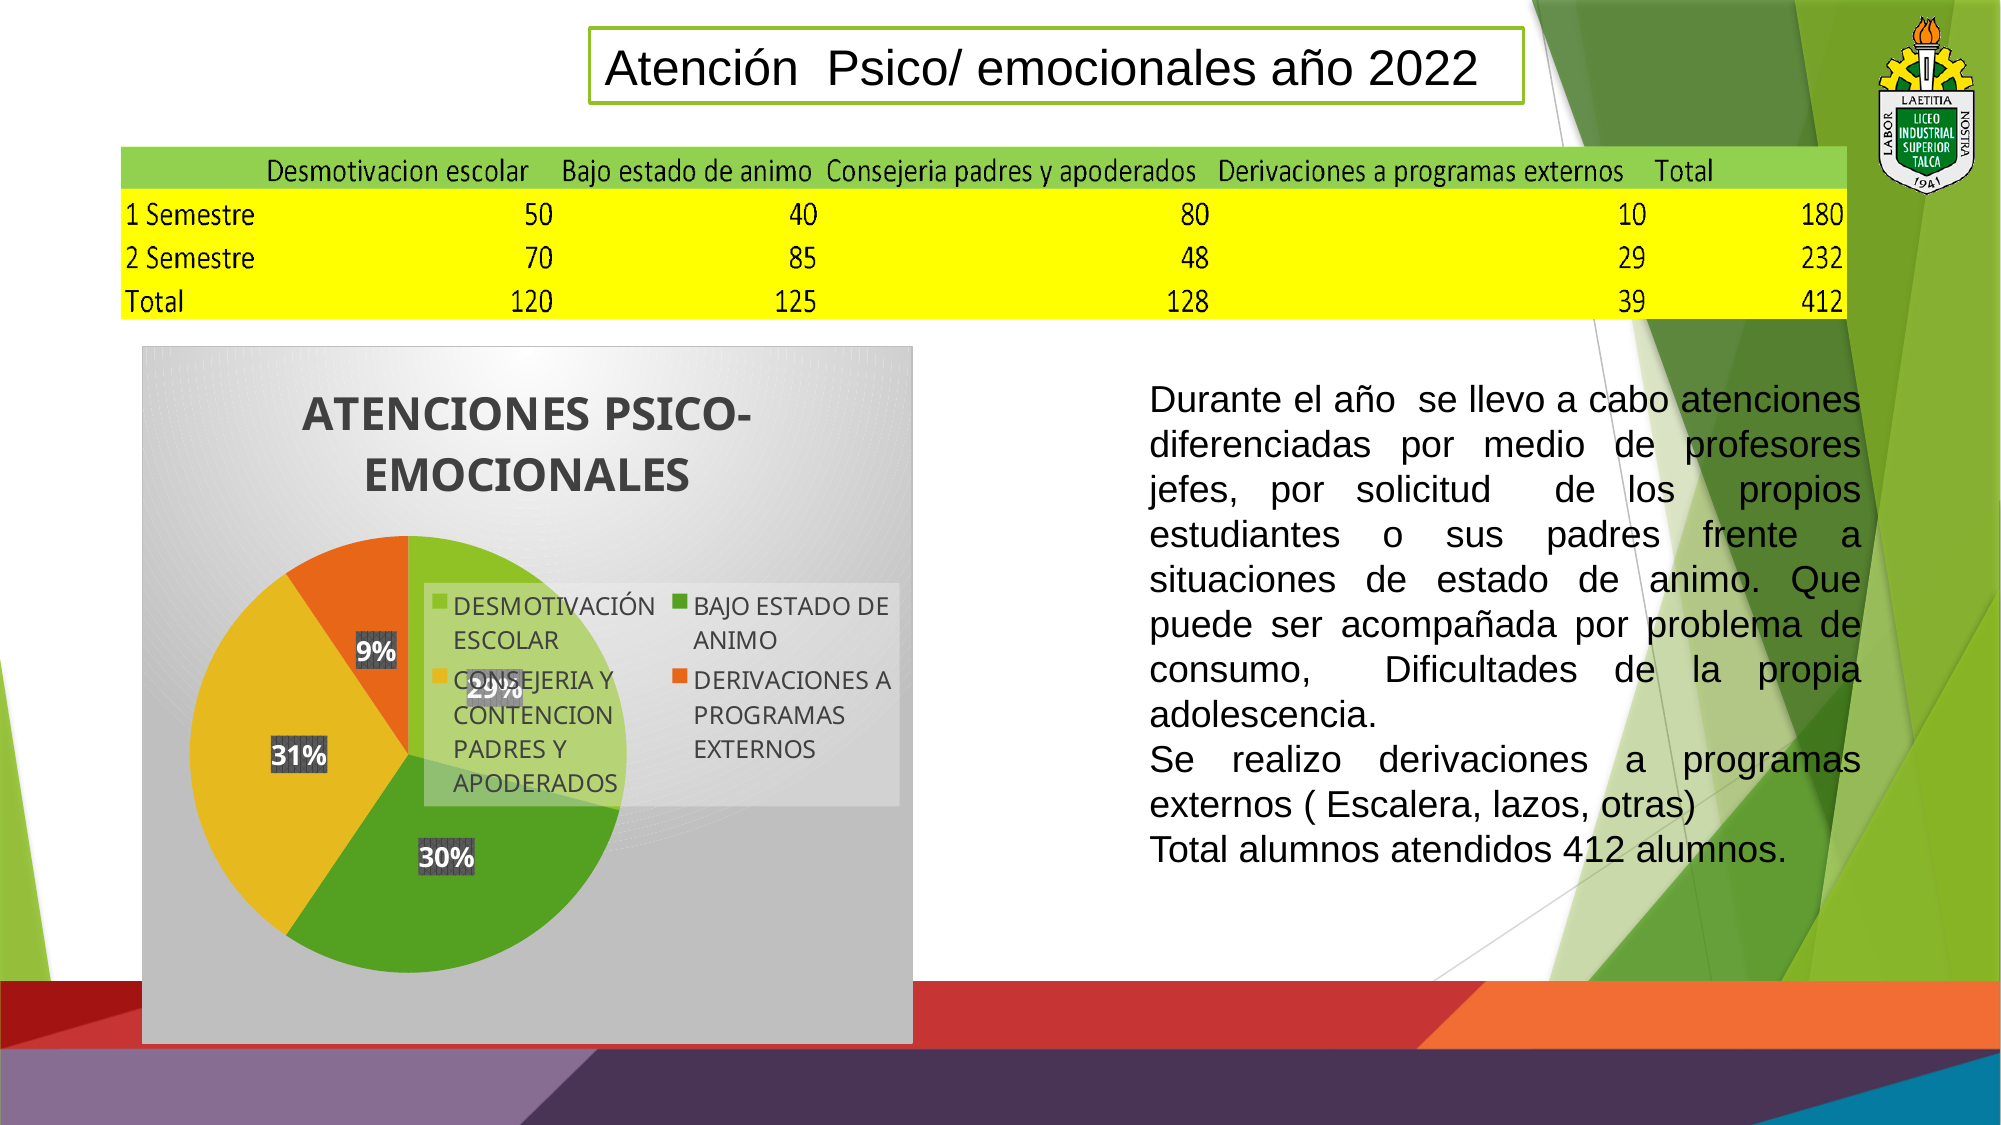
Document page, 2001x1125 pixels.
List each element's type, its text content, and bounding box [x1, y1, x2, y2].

text_box Durante el año se llevo a cabo atenciones diferenciadas por medio de profesores jefes, por solicitud de los propios estudiantes o sus padres frente a situaciones de estado de animo. Que puede ser acompañada por problema de consumo, Dificultades de la propia adolescencia. Se realizo derivaciones a programas externos ( Escalera, lazos, otras) Total alumnos atendidos 412 alumnos. [1134, 367, 1877, 923]
chart [141, 345, 914, 1045]
picture [0, 981, 2000, 1125]
picture [119, 144, 1848, 320]
picture [1870, 7, 1986, 201]
text_box Atención Psico/ emocionales año 2022 [588, 26, 1525, 105]
